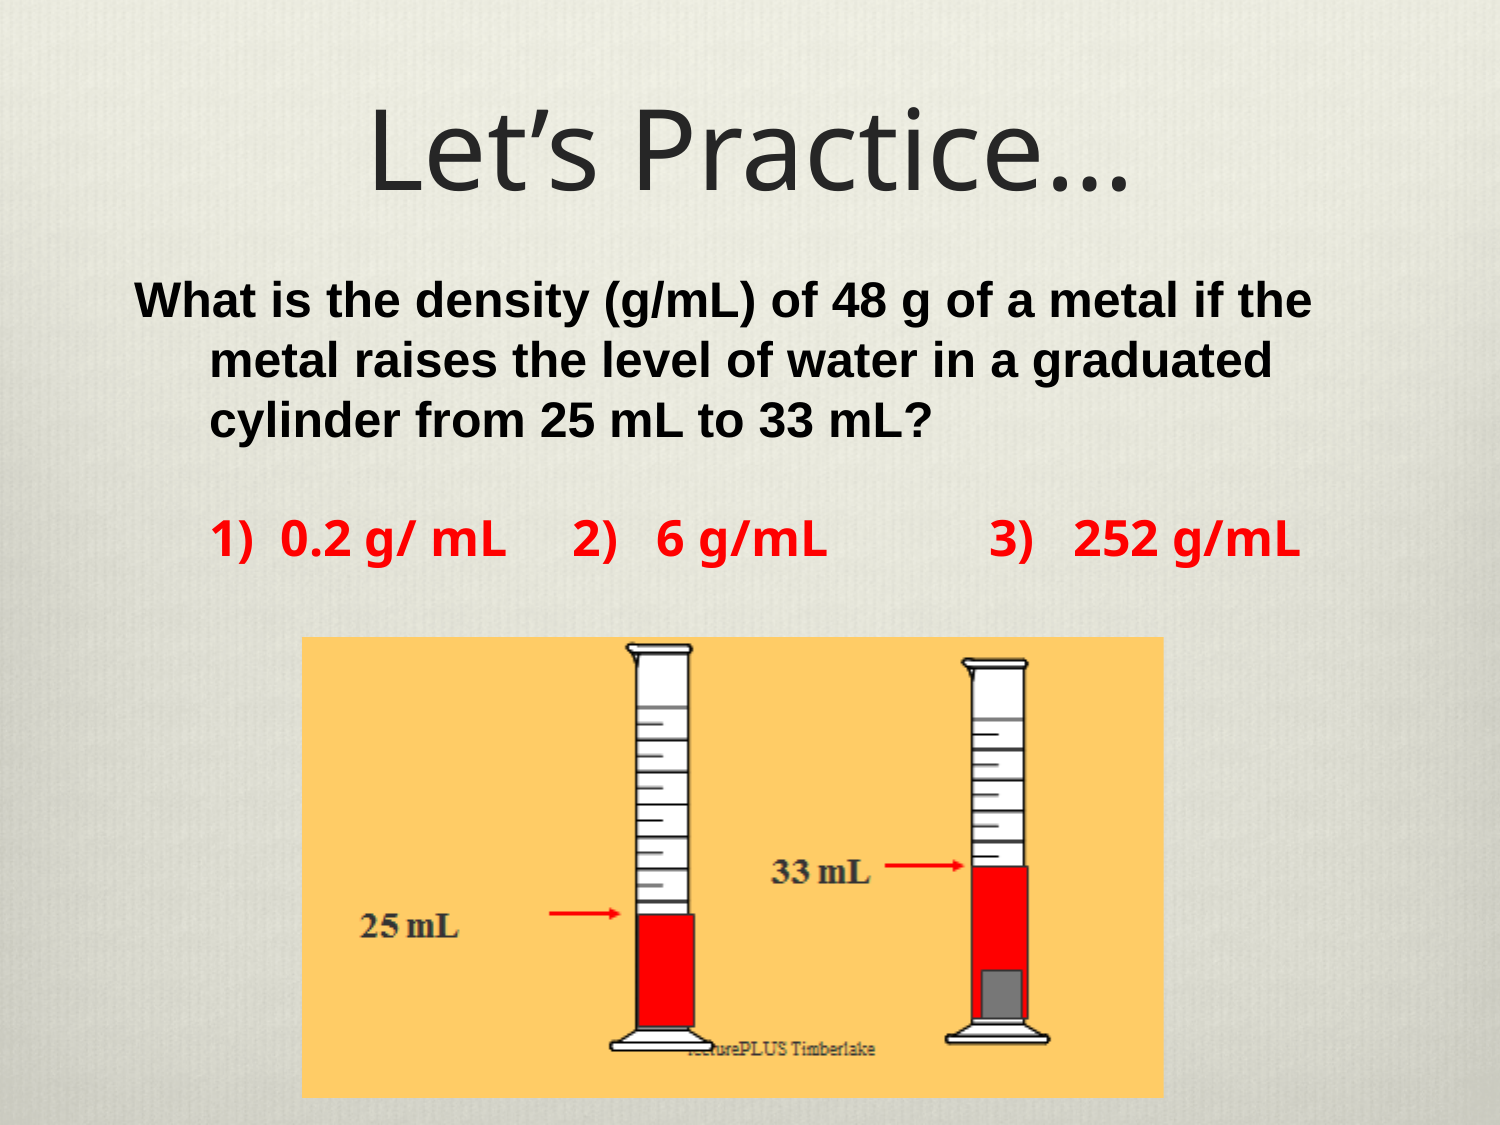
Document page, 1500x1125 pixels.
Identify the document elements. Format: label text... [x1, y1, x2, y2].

list What is the density (g/mL) of 48 g of a metal if the metal raises the level of water in a graduated cylinder from 25 mL to 33 mL? 1) 0.2 g/ mL 2) 6 g/mL 3) 252 g/mL [119, 260, 1381, 1011]
picture [298, 636, 1165, 1099]
title Let’s Practice… [119, 51, 1381, 240]
